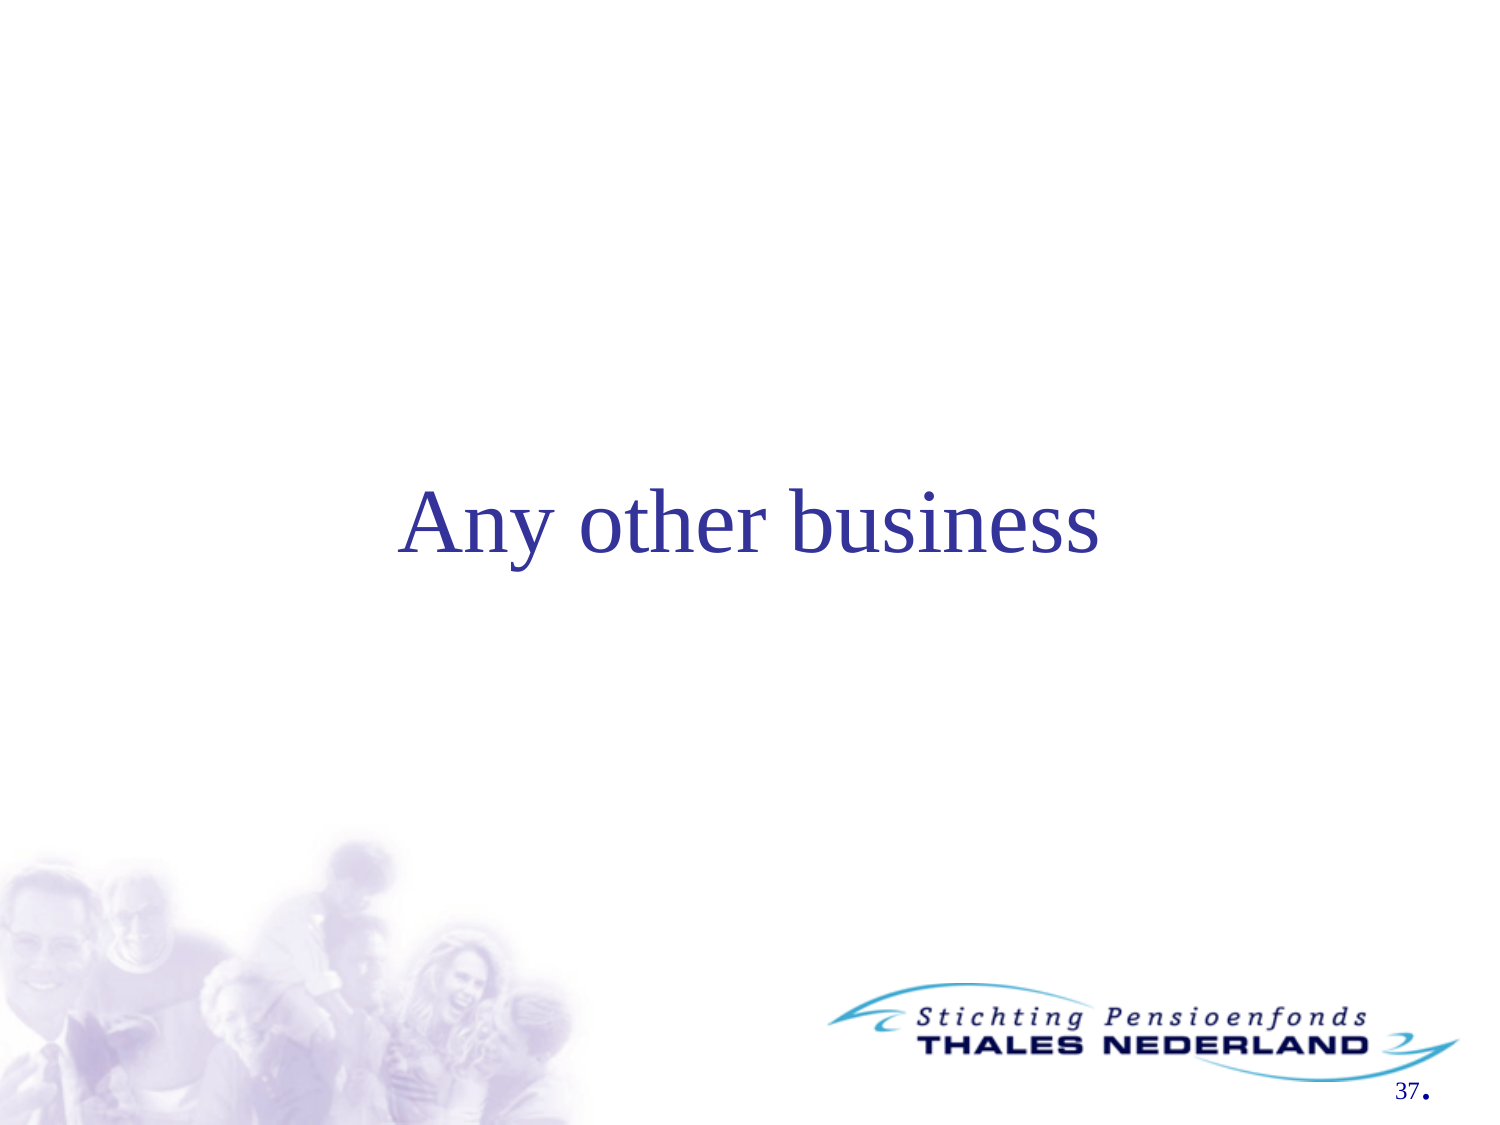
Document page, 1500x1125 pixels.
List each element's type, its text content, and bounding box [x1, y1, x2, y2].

picture [827, 983, 1460, 1082]
list Any other business [112, 324, 1388, 1000]
picture [0, 801, 600, 1125]
